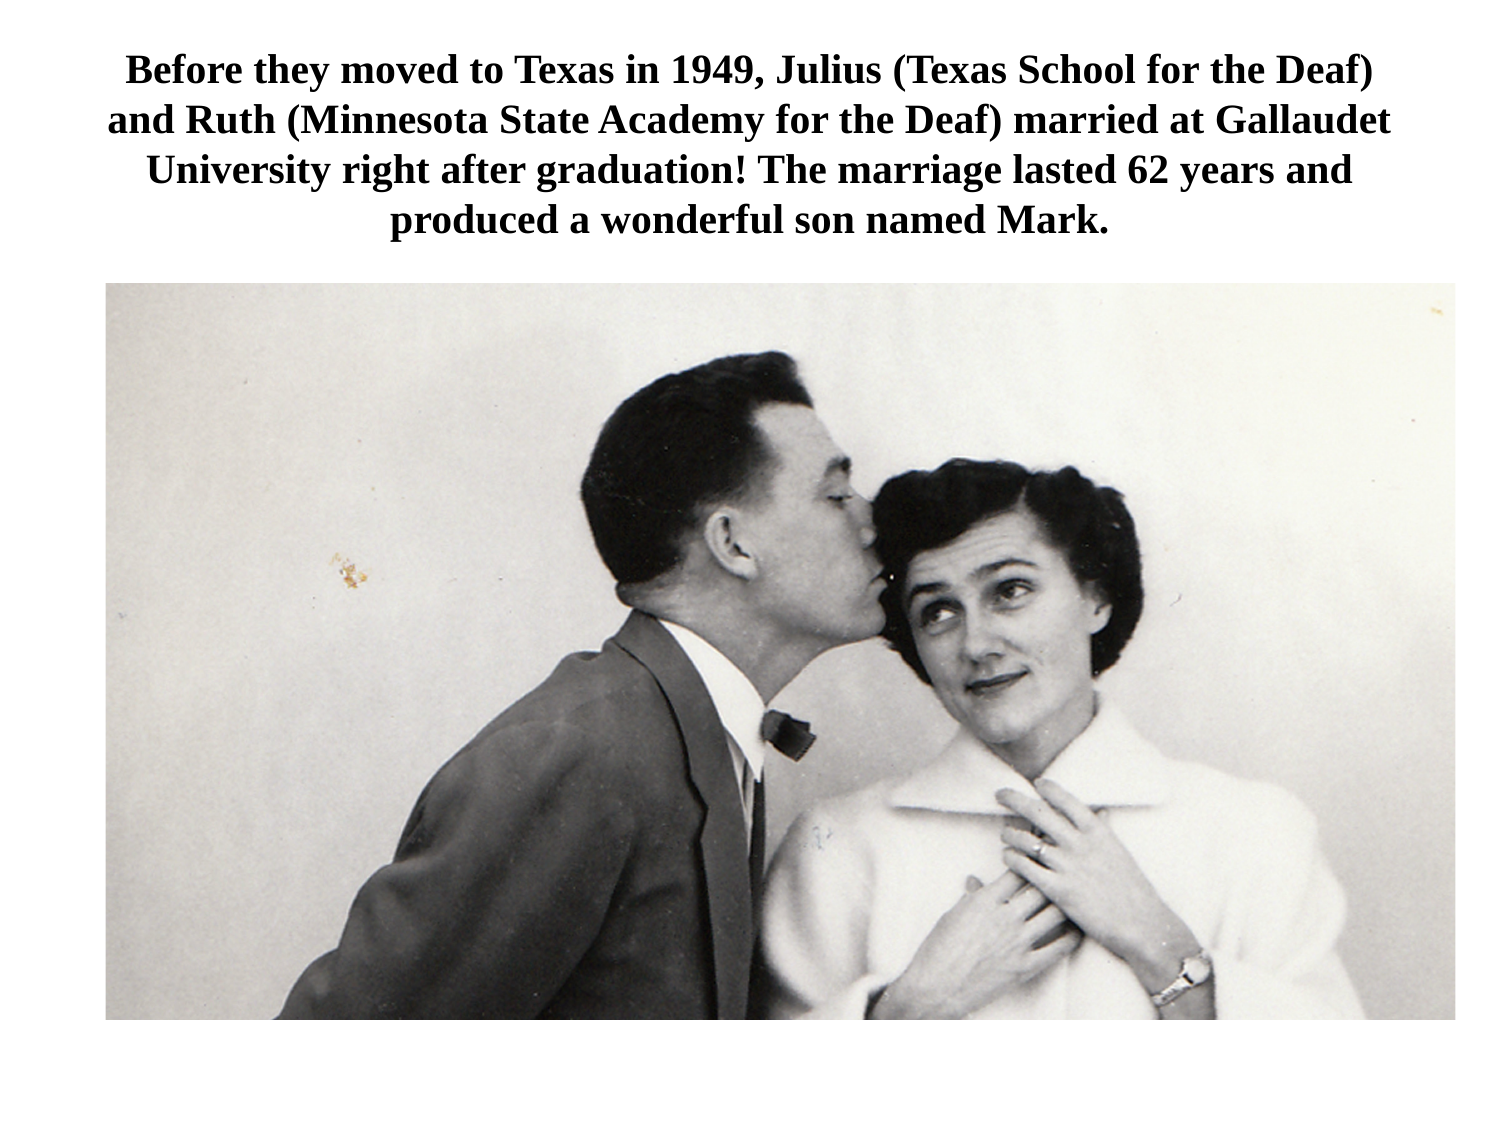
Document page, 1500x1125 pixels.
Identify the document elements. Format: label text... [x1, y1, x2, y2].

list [105, 283, 1456, 1020]
title Before they moved to Texas in 1949, Julius (Texas School for the Deaf) and Ruth (Minnesota State Academy for the Deaf) married at Gallaudet University right after graduation! The marriage lasted 62 years and produced a wonderful son named Mark. [75, 22, 1425, 262]
